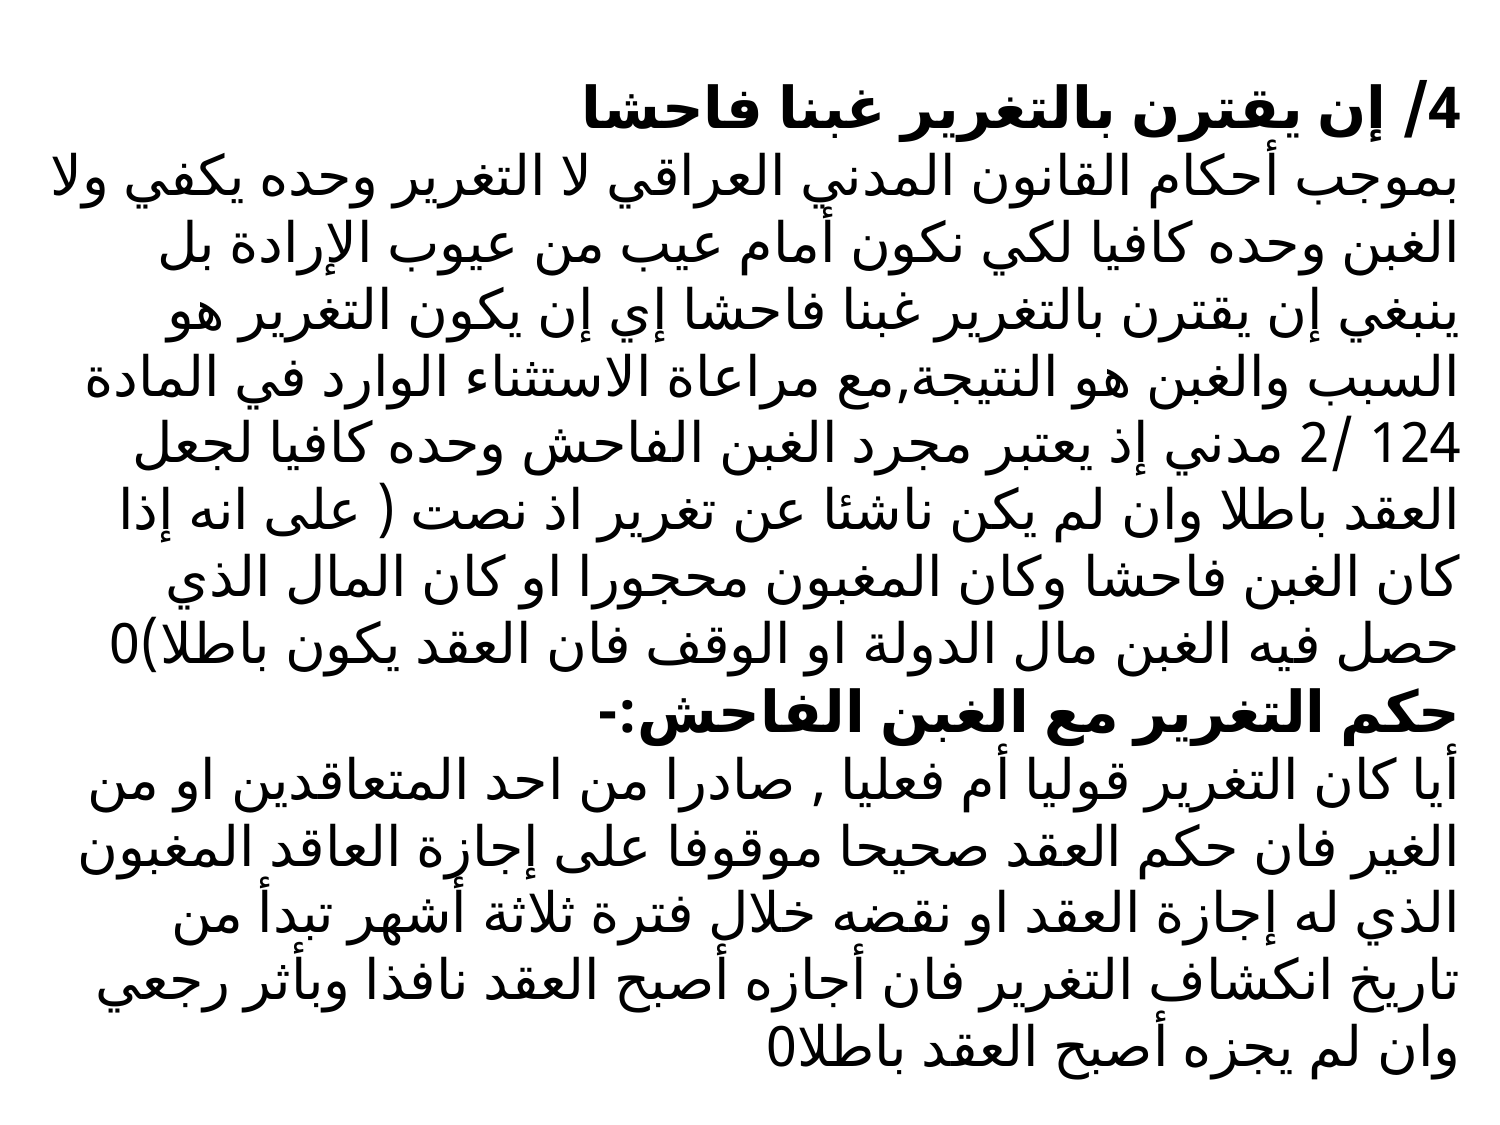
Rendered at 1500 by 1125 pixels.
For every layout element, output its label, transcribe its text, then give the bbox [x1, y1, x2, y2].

title 4/ إن يقترن بالتغرير غبنا فاحشا بموجب أحكام القانون المدني العراقي لا التغرير وحده يكفي ولا الغبن وحده كافيا لكي نكون أمام عيب من عيوب الإرادة بل ينبغي إن يقترن بالتغرير غبنا فاحشا إي إن يكون التغرير هو السبب والغبن هو النتيجة,مع مراعاة الاستثناء الوارد في المادة 124 /2 مدني إذ يعتبر مجرد الغبن الفاحش وحده كافيا لجعل العقد باطلا وان لم يكن ناشئا عن تغرير اذ نصت ( على انه إذا كان الغبن فاحشا وكان المغبون محجورا او كان المال الذي حصل فيه الغبن مال الدولة او الوقف فان العقد يكون باطلا)0 حكم التغرير مع الغبن الفاحش:- أيا كان التغرير قوليا أم فعليا , صادرا من احد المتعاقدين او من الغير فان حكم العقد صحيحا موقوفا على إجازة العاقد المغبون الذي له إجازة العقد او نقضه خلال فترة ثلاثة أشهر تبدأ من تاريخ انكشاف التغرير فان أجازه أصبح العقد نافذا وبأثر رجعي وان لم يجزه أصبح العقد باطلا0 [35, 58, 1477, 1090]
